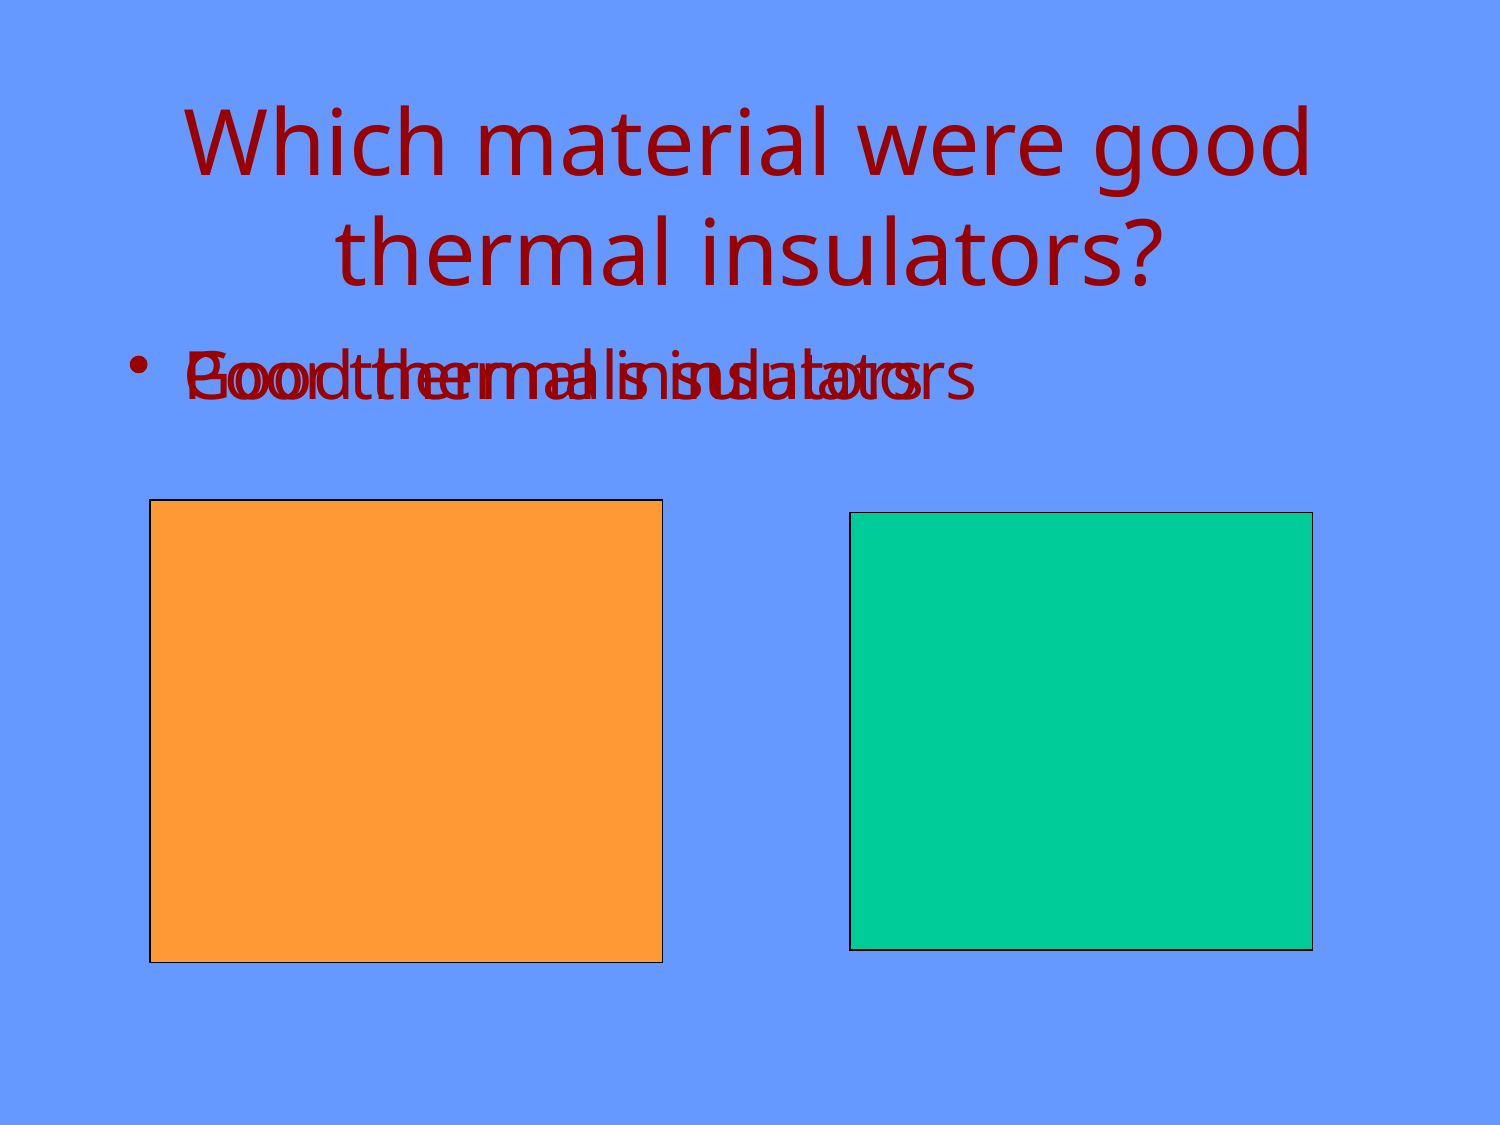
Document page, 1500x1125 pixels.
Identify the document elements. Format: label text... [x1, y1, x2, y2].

title Which material were good thermal insulators? [112, 99, 1388, 288]
text_box [149, 499, 663, 963]
list Poor thermal insulators [112, 324, 1388, 1000]
text_box [849, 512, 1313, 950]
